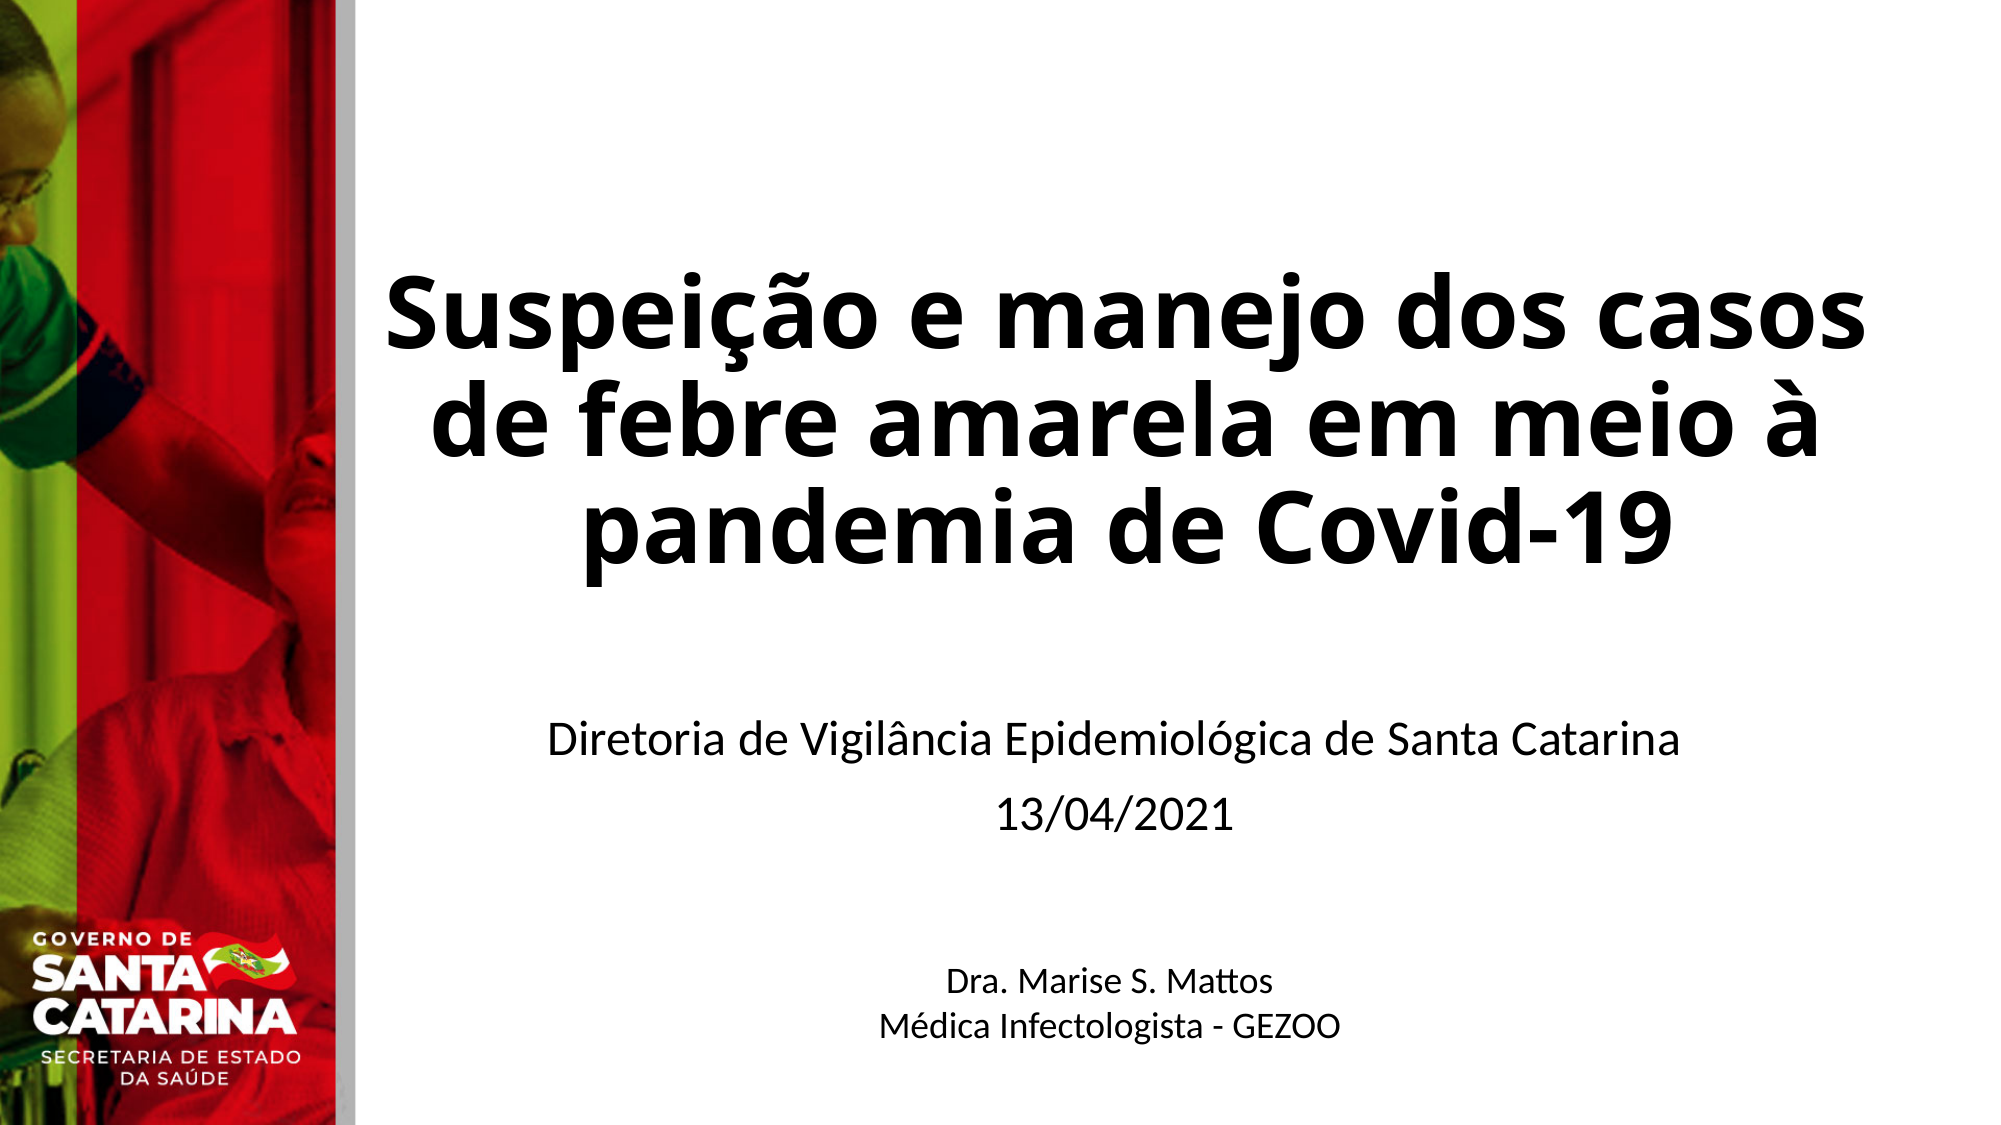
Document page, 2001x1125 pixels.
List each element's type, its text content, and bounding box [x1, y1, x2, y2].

title Suspeição e manejo dos casos de febre amarela em meio à pandemia de Covid-19 [354, 229, 1900, 593]
subtitle Diretoria de Vigilância Epidemiológica de Santa Catarina 13/04/2021 [364, 624, 1865, 896]
picture [0, 0, 2001, 1125]
text_box Dra. Marise S. Mattos Médica Infectologista - GEZOO [861, 948, 1358, 1054]
